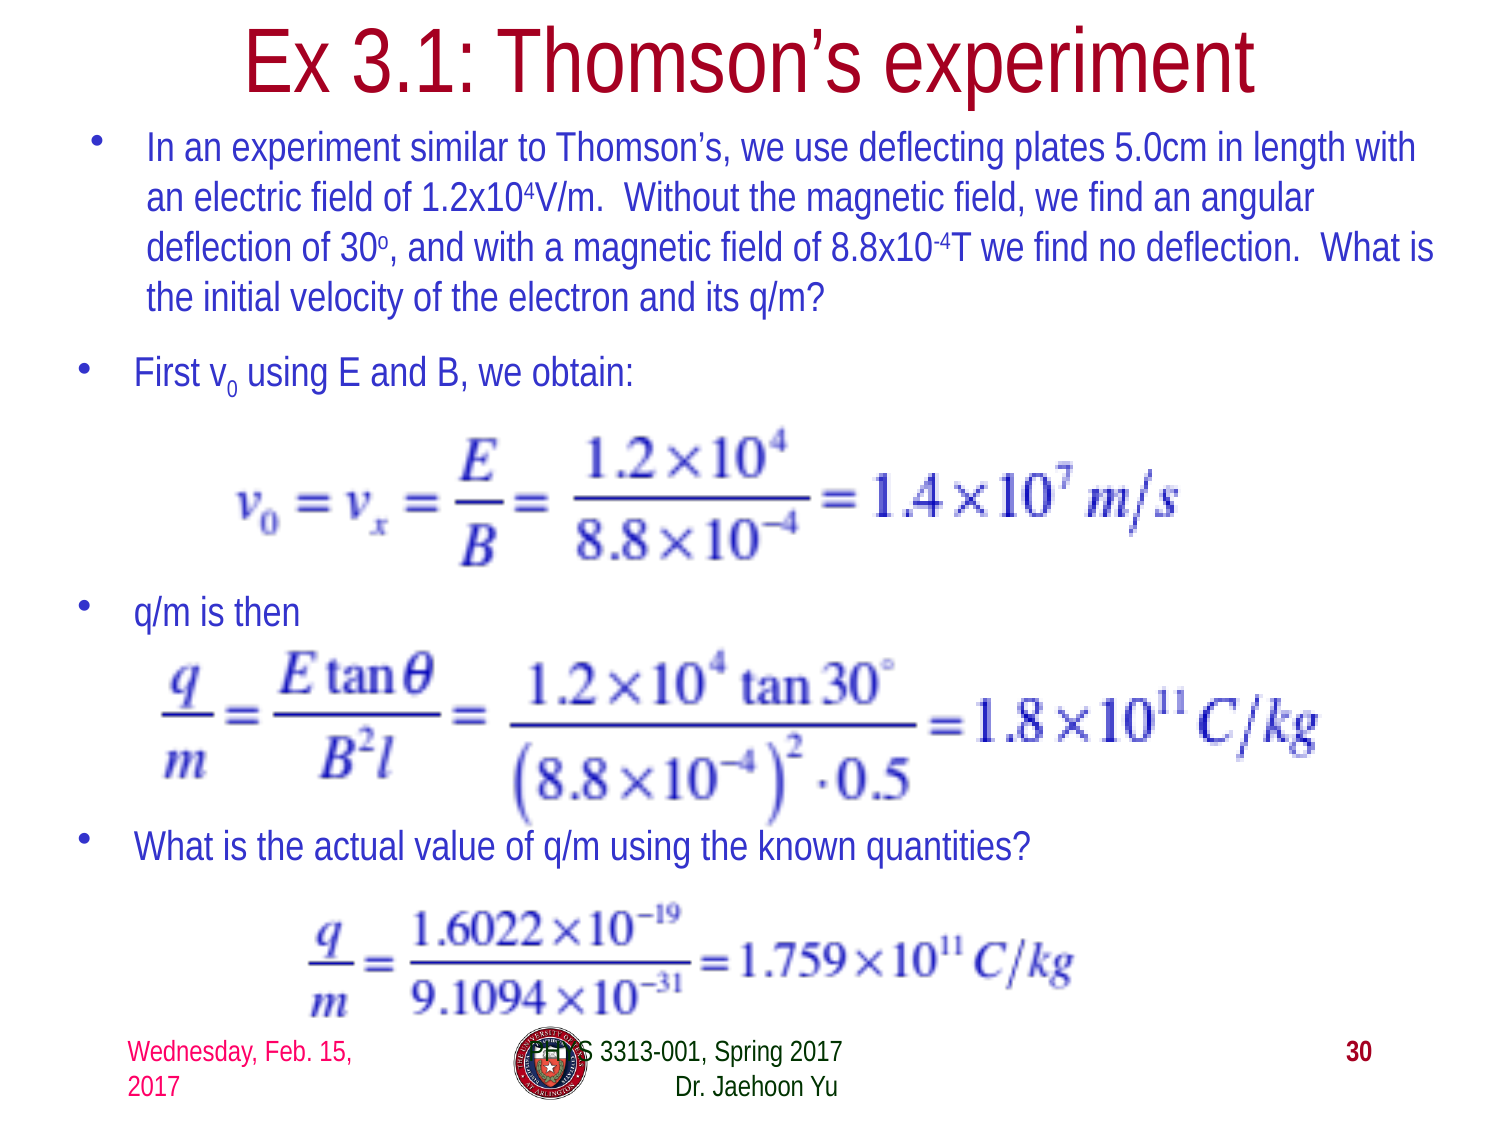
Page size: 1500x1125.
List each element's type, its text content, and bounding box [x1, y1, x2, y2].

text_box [152, 637, 492, 788]
slide_number 30 [1074, 1024, 1388, 1101]
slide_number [112, 1024, 426, 1101]
text_box First v0 using E and B, we obtain: q/m is then What is the actual value of q/m using the known quantities? [62, 337, 1463, 575]
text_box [968, 674, 1323, 763]
list In an experiment similar to Thomson’s, we use deflecting plates 5.0cm in length with an electric field of 1.2x104V/m. Without the magnetic field, we find an angular deflection of 30o, and with a magnetic field of 8.8x10-4T we find no deflection. What is the initial velocity of the electron and its q/m? [74, 112, 1451, 337]
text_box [564, 412, 861, 573]
title Ex 3.1: Thomson’s experiment [74, 0, 1426, 126]
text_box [401, 890, 1078, 1026]
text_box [504, 637, 970, 832]
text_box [865, 449, 1186, 538]
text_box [299, 898, 396, 1026]
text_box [229, 424, 555, 576]
footer PHYS 3313-001, Spring 2017 Dr. Jaehoon Yu [512, 1034, 988, 1101]
